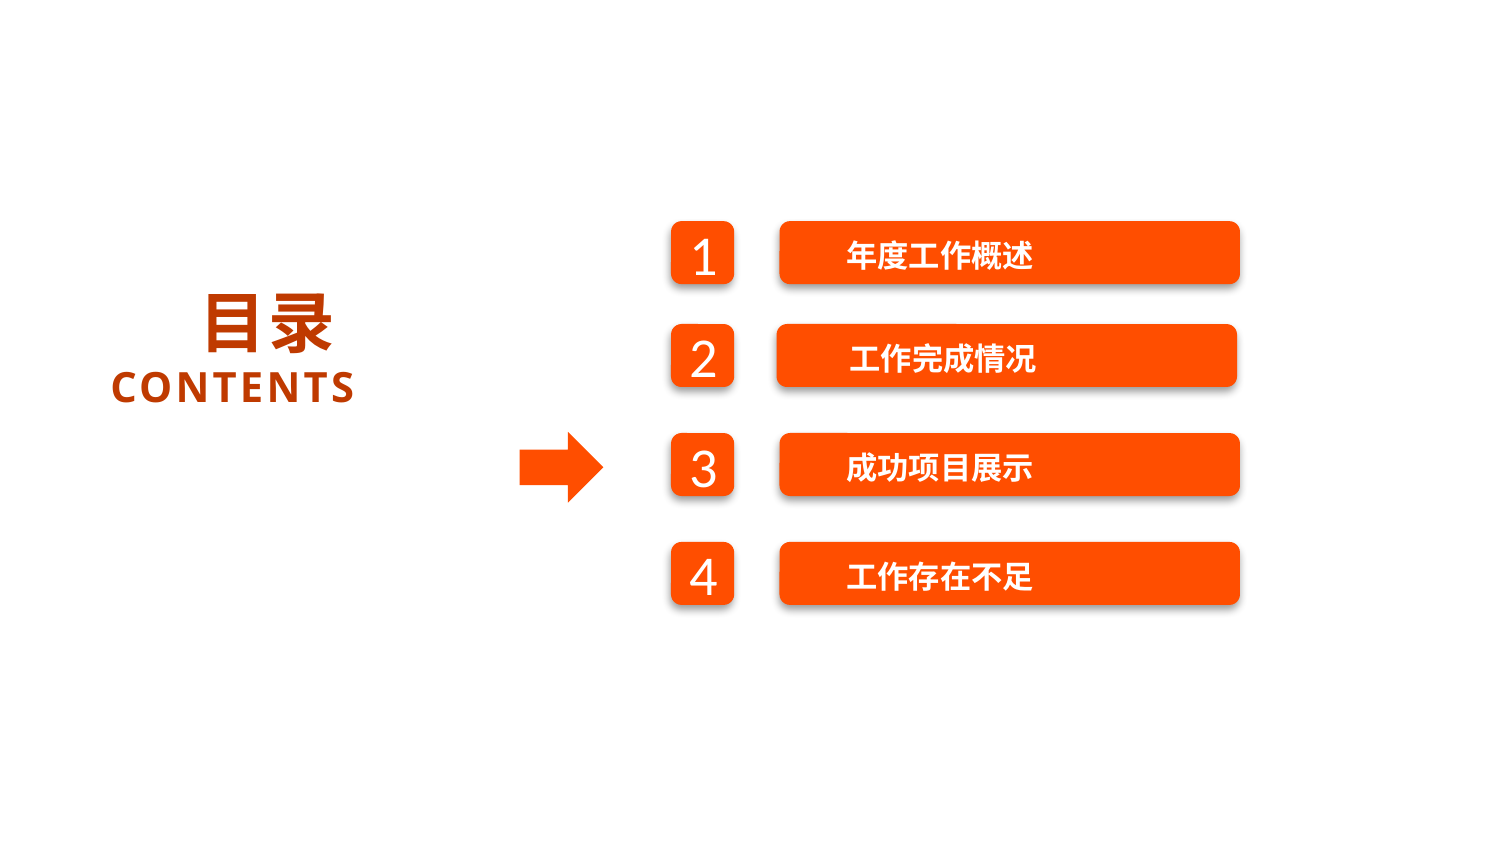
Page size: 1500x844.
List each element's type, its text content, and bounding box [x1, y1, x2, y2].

text_box 1 [668, 219, 737, 287]
text_box 3 [668, 430, 737, 499]
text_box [779, 541, 1241, 606]
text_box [779, 432, 1241, 497]
text_box 目录 CONTENTS [23, 273, 370, 418]
text_box 2 [668, 321, 737, 390]
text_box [776, 323, 1238, 388]
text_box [779, 220, 1241, 285]
text_box 4 [668, 539, 737, 607]
text_box [517, 429, 606, 505]
